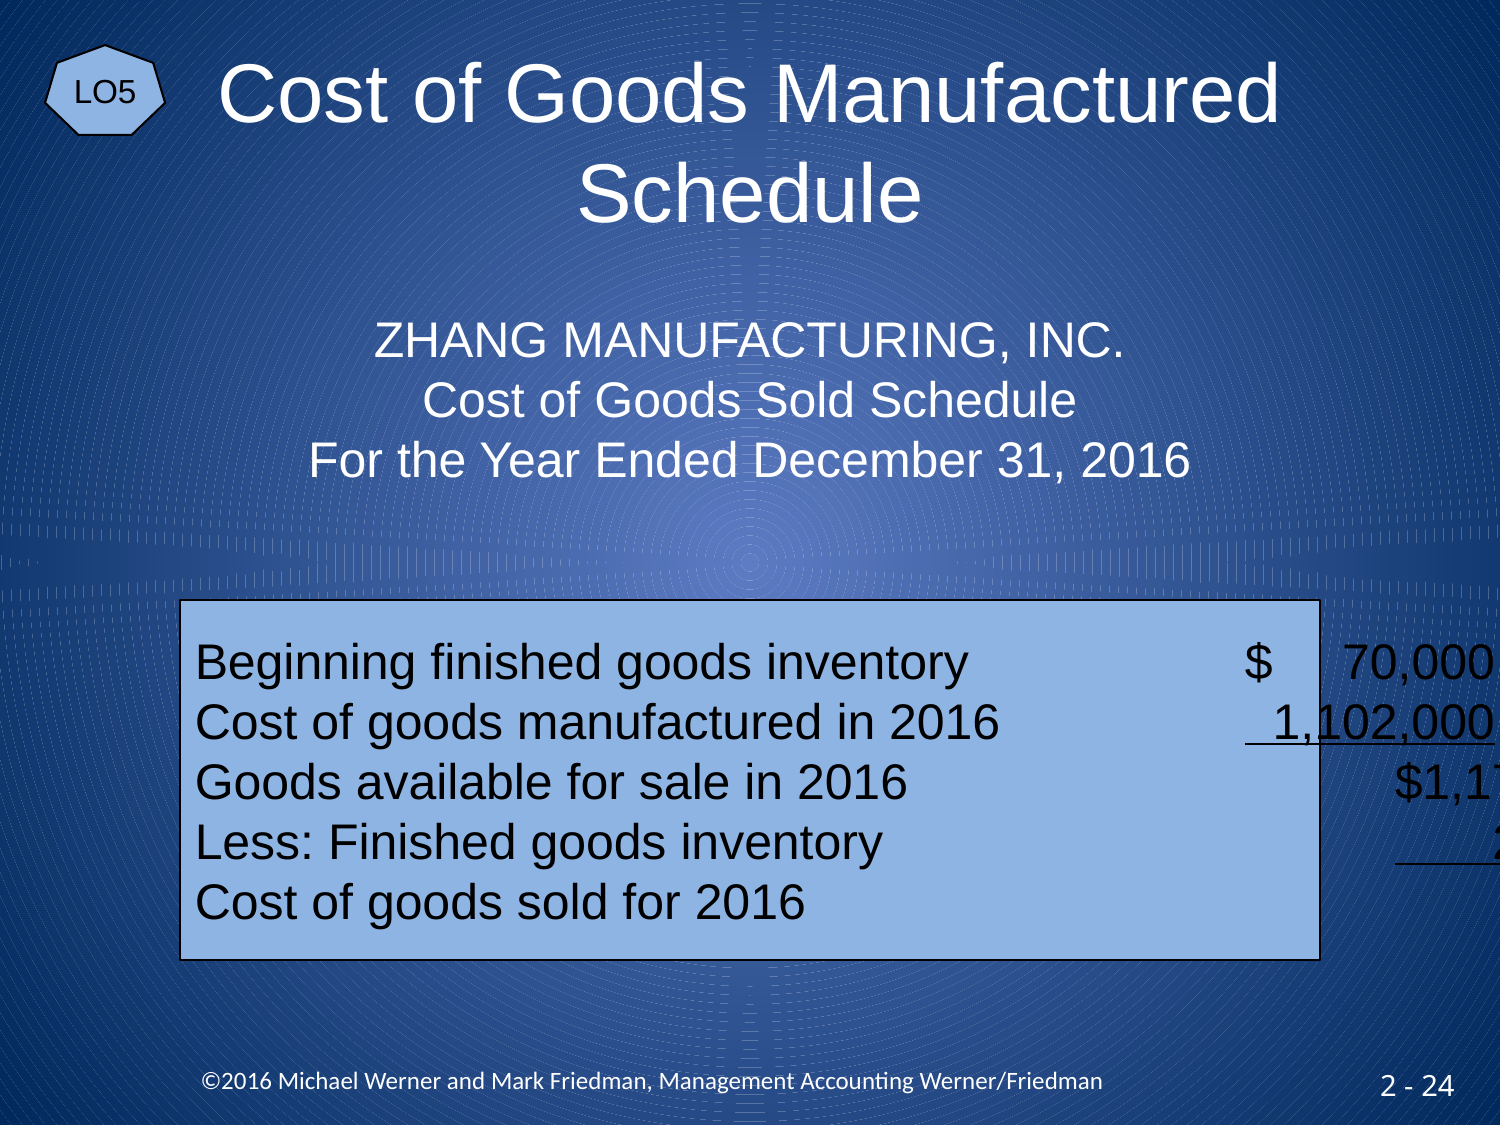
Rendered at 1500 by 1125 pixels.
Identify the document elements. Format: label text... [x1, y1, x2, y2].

footer ©2016 Michael Werner and Mark Friedman, Management Accounting Werner/Friedman [62, 1050, 1238, 1110]
text_box ZHANG MANUFACTURING, INC. Cost of Goods Sold Schedule For the Year Ended December 31, 2016 [269, 284, 1230, 511]
text_box Beginning finished goods inventory $ 70,000 Cost of goods manufactured in 2016 1,102,000 Goods available for sale in 2016 $1,172,000 Less: Finished goods inventory 28,000 Cost of goods sold for 2016 $1,144,000 [179, 599, 1320, 960]
title Cost of Goods Manufactured Schedule [74, 44, 1426, 233]
text_box LO5 [43, 43, 168, 137]
